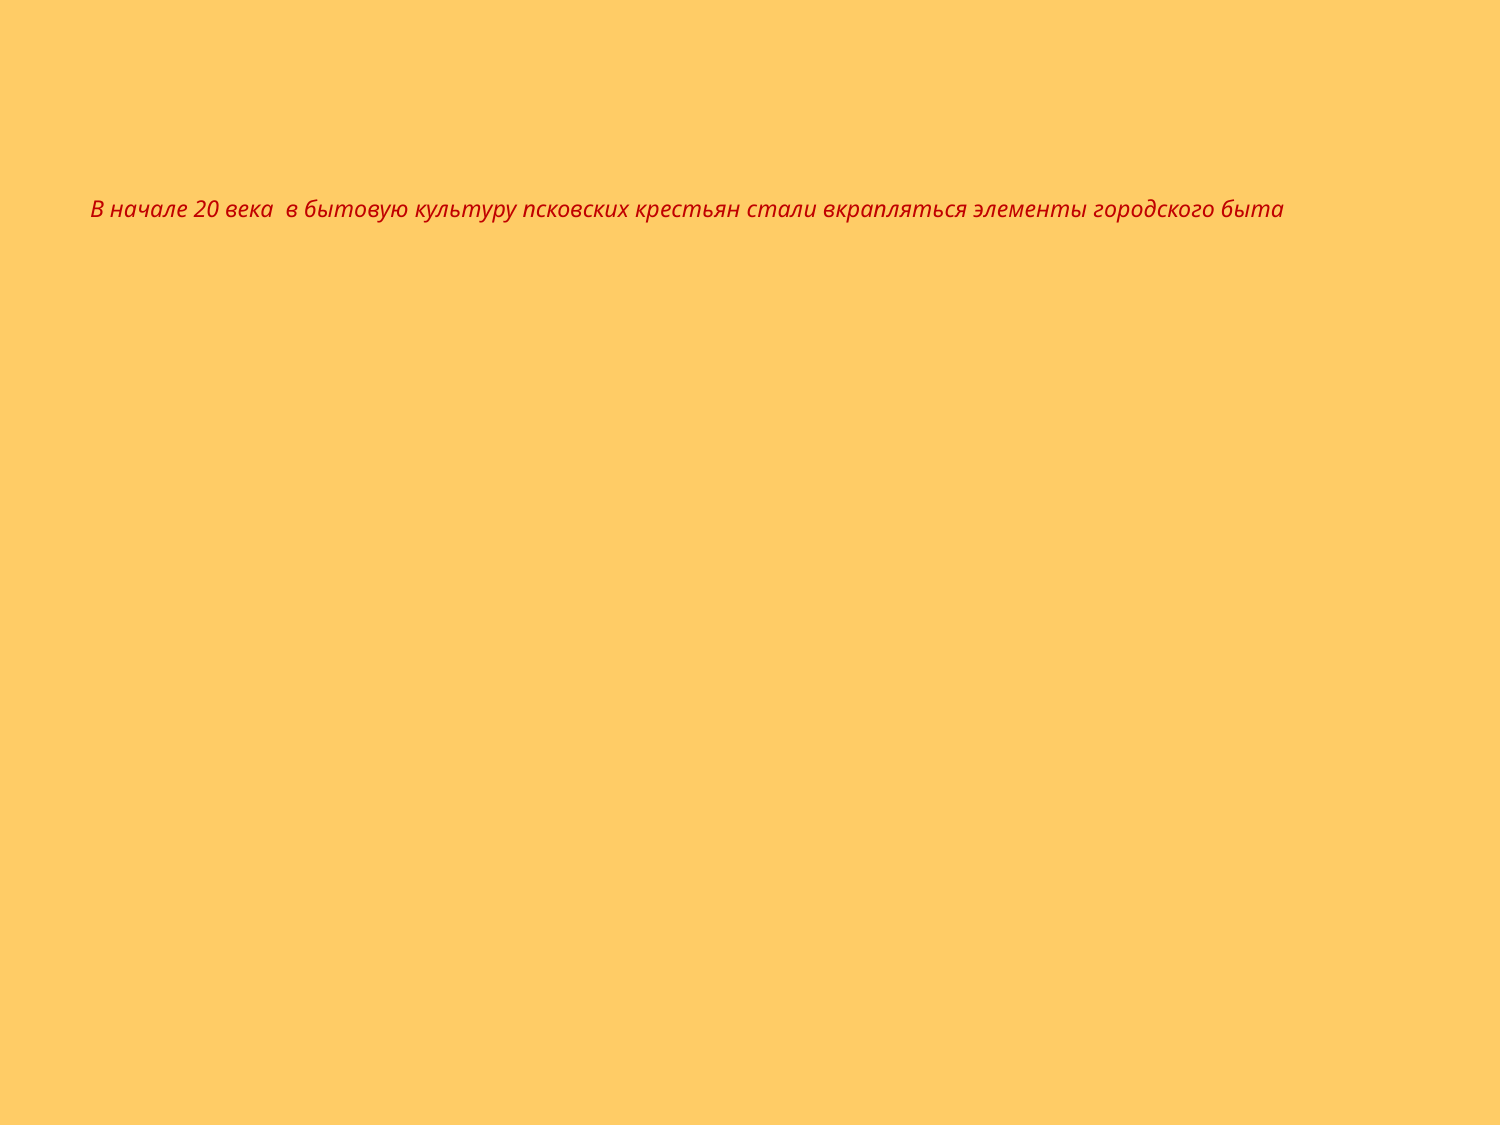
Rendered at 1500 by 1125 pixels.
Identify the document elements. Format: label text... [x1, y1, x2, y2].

title В начале 20 века в бытовую культуру псковских крестьян стали вкрапляться элементы городского быта [75, 45, 1425, 233]
